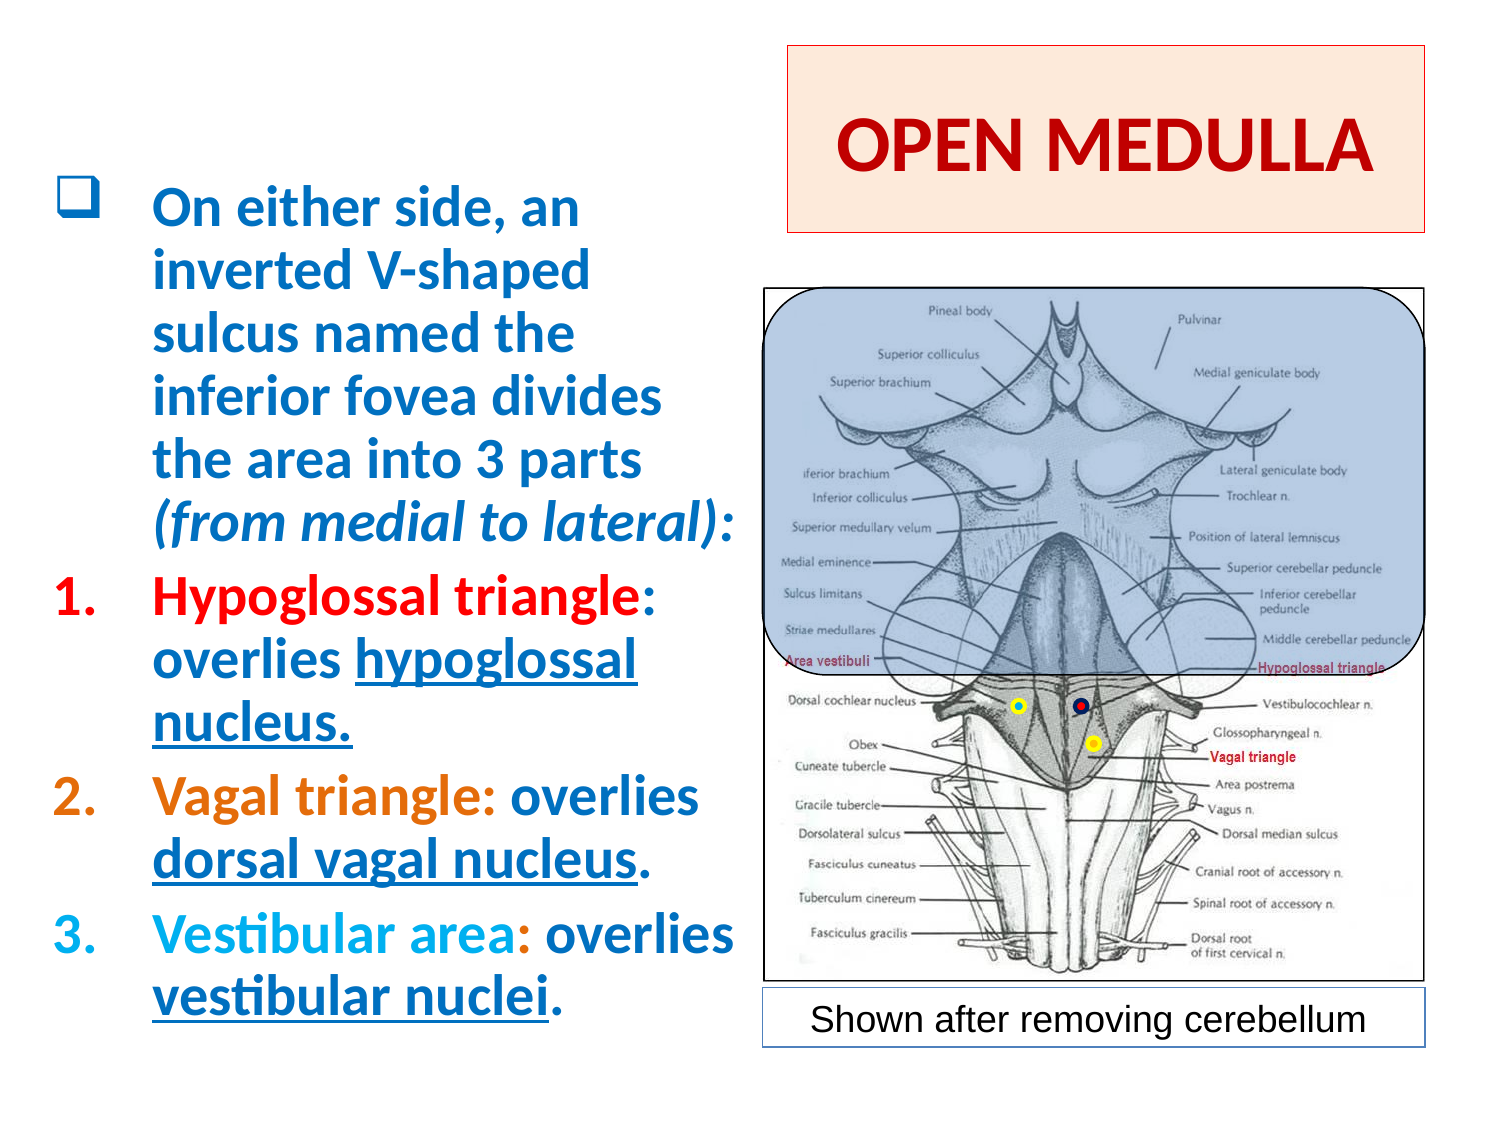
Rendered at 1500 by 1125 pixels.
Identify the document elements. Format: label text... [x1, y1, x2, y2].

list On either side, an inverted V-shaped sulcus named the inferior fovea divides the area into 3 parts (from medial to lateral): Hypoglossal triangle: overlies hypoglossal nucleus. Vagal triangle: overlies dorsal vagal nucleus. Vestibular area: overlies vestibular nuclei. [37, 87, 763, 1088]
title OPEN MEDULLA [787, 45, 1425, 233]
text_box Shown after removing cerebellum [762, 989, 1425, 1048]
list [762, 285, 1426, 982]
